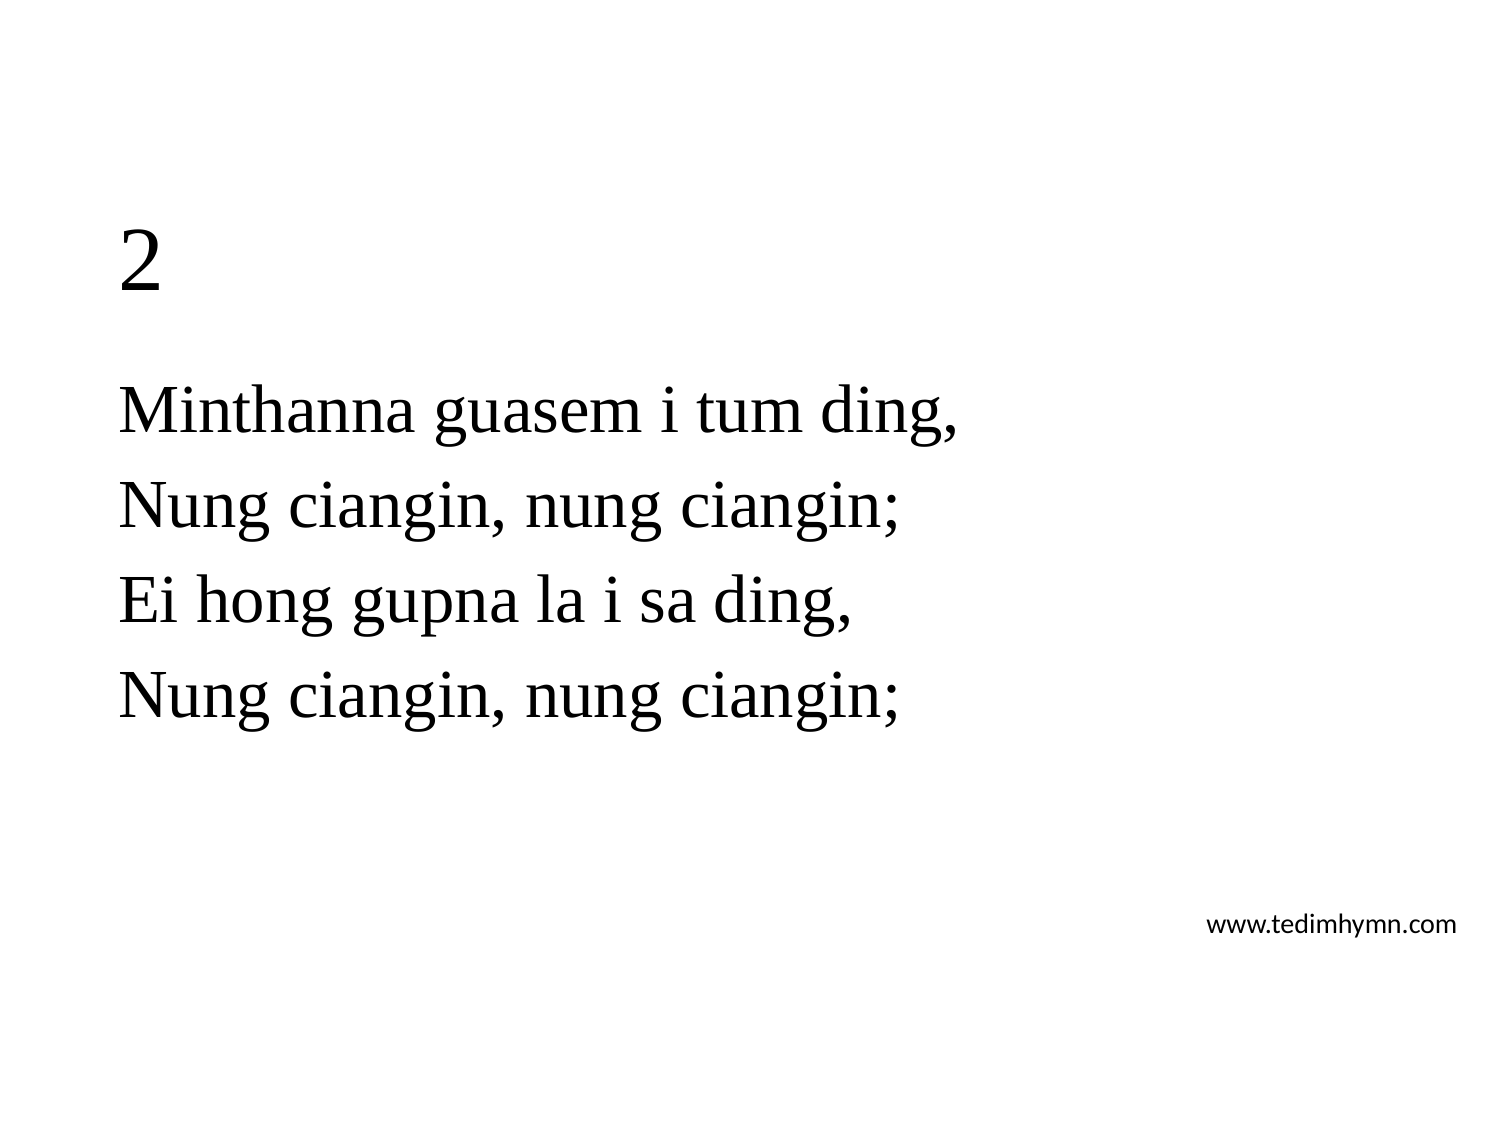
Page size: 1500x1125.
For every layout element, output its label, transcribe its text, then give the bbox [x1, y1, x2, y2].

list Minthanna guasem i tum ding, Nung ciangin, nung ciangin; Ei hong gupna la i sa ding, Nung ciangin, nung ciangin; [103, 365, 1397, 901]
title 2 [103, 200, 1397, 322]
text_box www.tedimhymn.com [1191, 897, 1500, 947]
